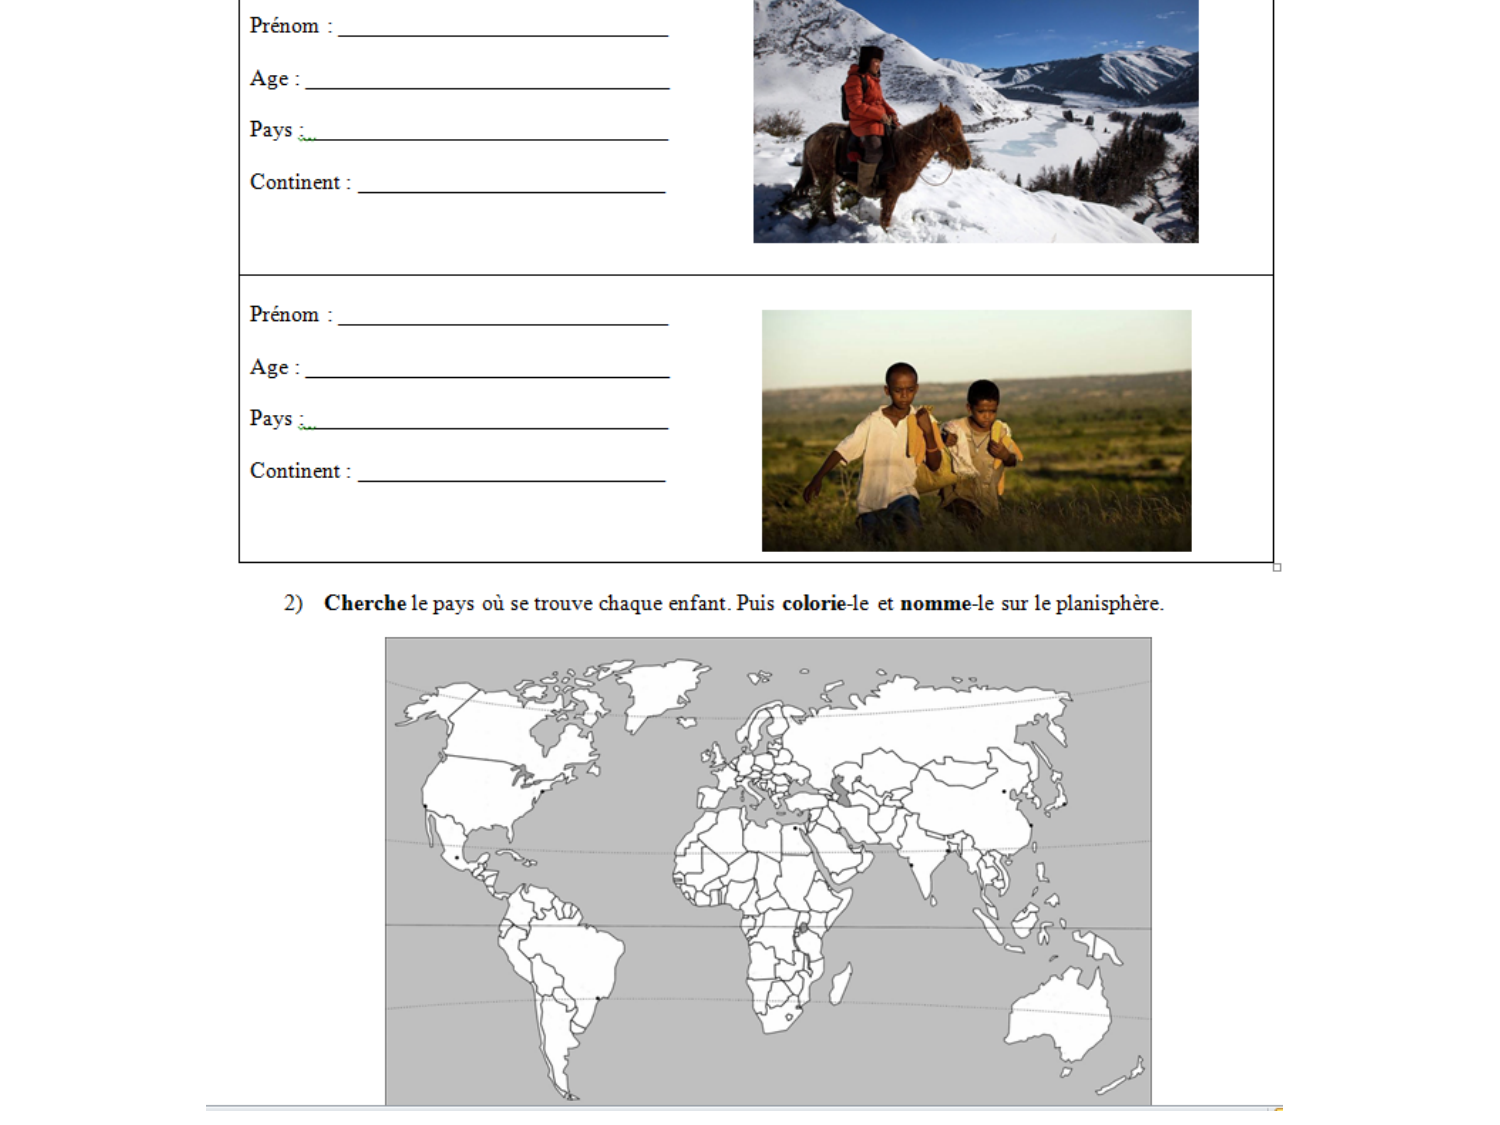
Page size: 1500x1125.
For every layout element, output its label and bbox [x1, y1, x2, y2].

picture [206, 0, 1283, 1111]
